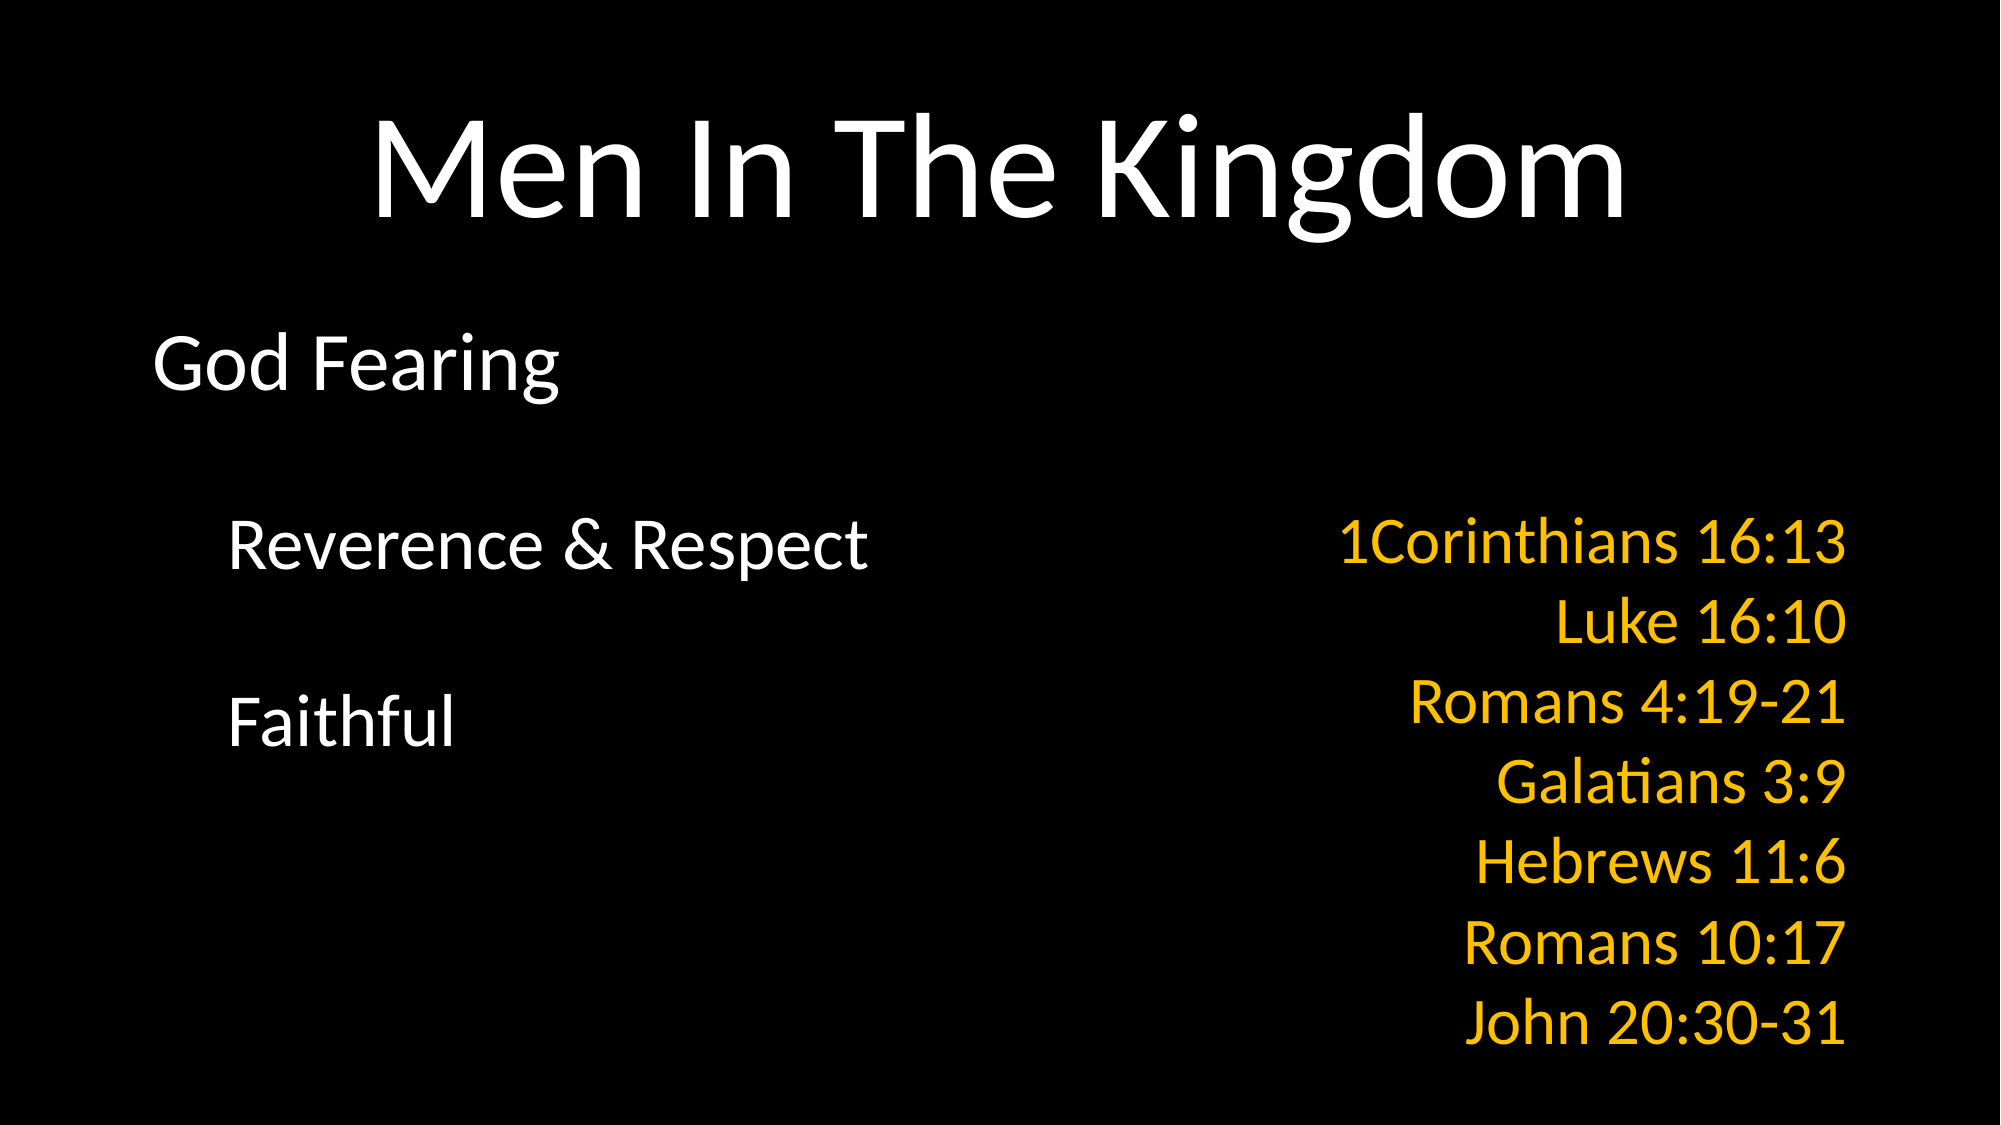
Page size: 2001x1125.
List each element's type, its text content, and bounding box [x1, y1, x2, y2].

list 1Corinthians 16:13 Luke 16:10 Romans 4:19-21 Galatians 3:9 Hebrews 11:6 Romans 10:17 John 20:30-31 [1012, 299, 1863, 1066]
list God Fearing Reverence & Respect Faithful [137, 299, 988, 1066]
title Men In The Kingdom [137, 59, 1863, 278]
